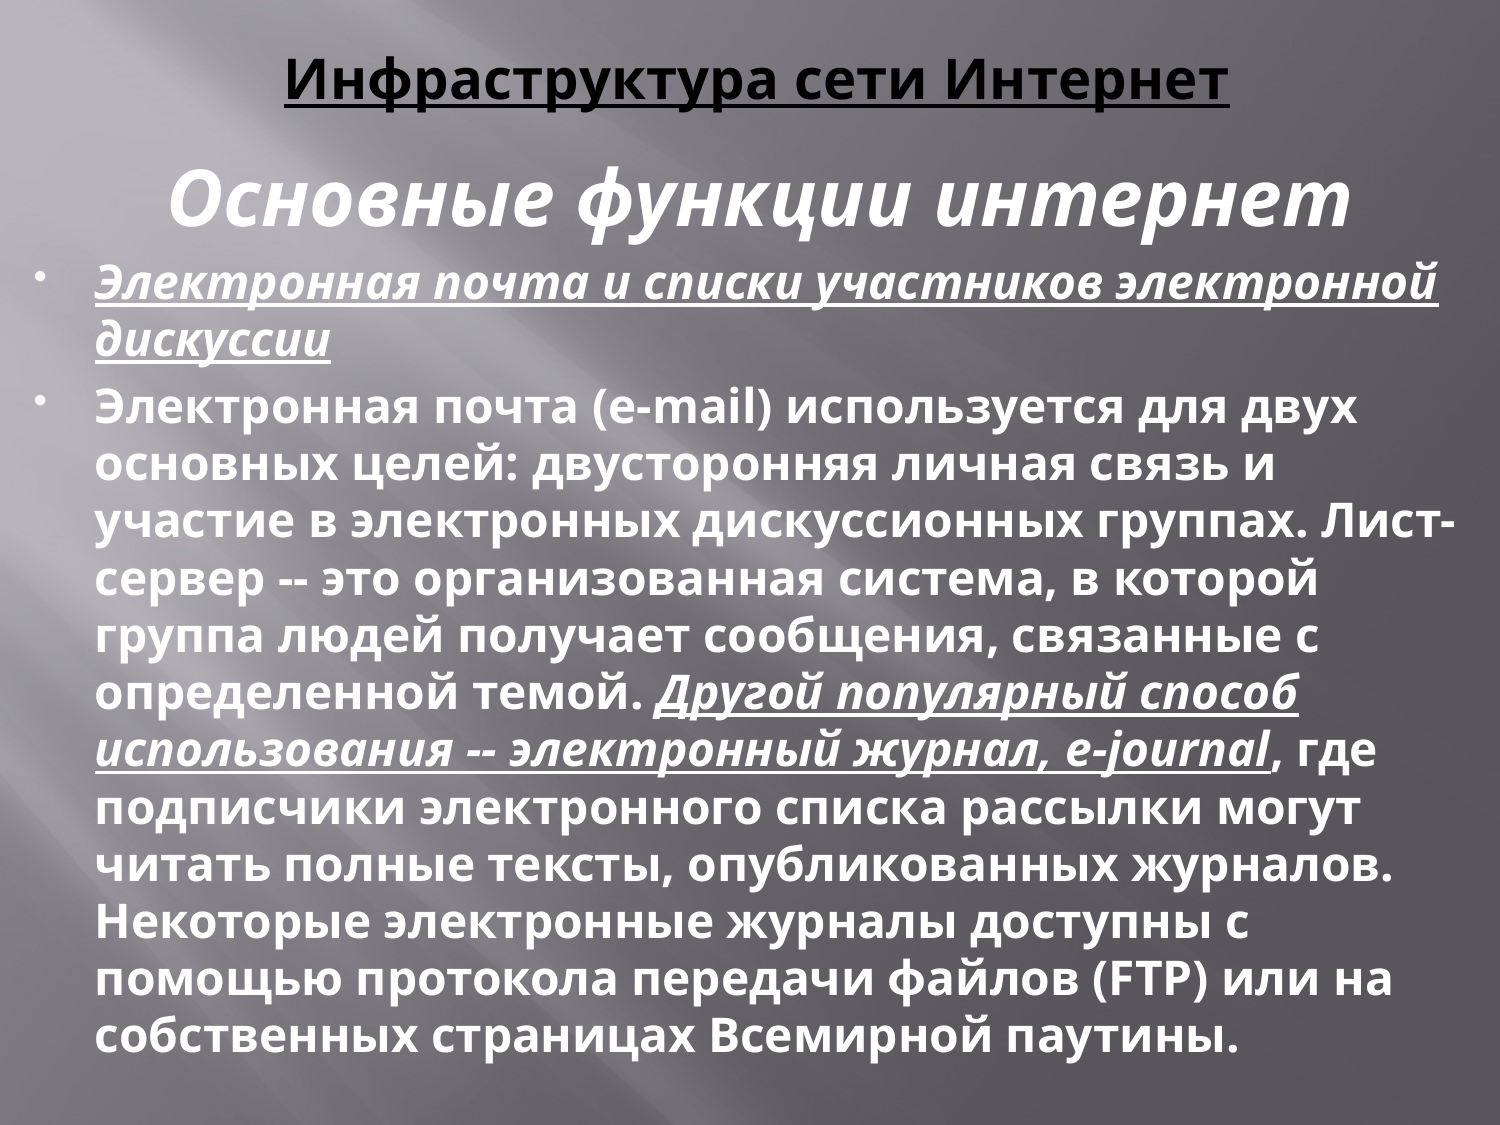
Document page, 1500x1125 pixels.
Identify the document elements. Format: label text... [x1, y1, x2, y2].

picture [0, 0, 1500, 140]
title Инфраструктура сети Интернет [82, 35, 1432, 119]
list Основные функции интернет Электронная почта и списки участников электронной дискуссии Электронная почта (e-mail) используется для двух основных целей: двусторонняя личная связь и участие в электронных дискуссионных группах. Лист-сервер -- это организованная система, в которой группа людей получает сообщения, связанные с определенной темой. Другой популярный способ использования -- электронный журнал, e-journal, где подписчики электронного списка рассылки могут читать полные тексты, опубликованных журналов. Некоторые электронные журналы доступны с помощью протокола передачи файлов (FTP) или на собственных страницах Всемирной паутины. [0, 140, 1500, 1125]
